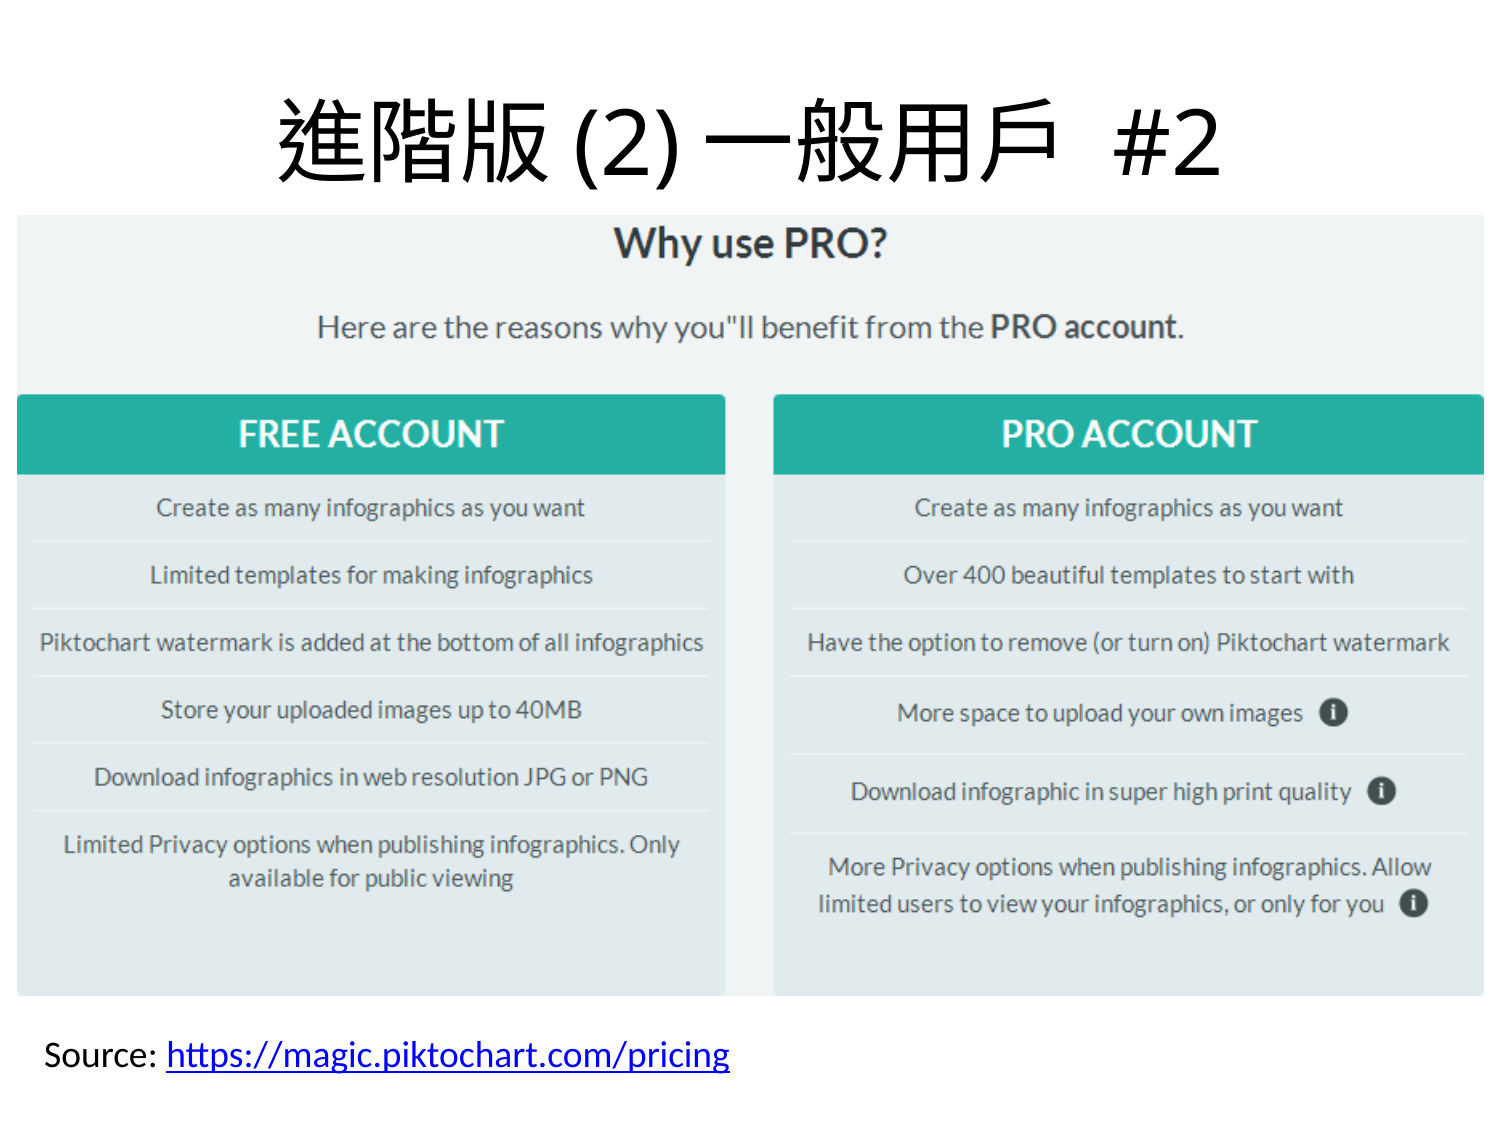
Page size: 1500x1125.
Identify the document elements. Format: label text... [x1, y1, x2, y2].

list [17, 214, 1484, 996]
title 進階版(2)一般用戶 #2 [75, 45, 1425, 213]
text_box Source: https://magic.piktochart.com/pricing [29, 1023, 1447, 1083]
